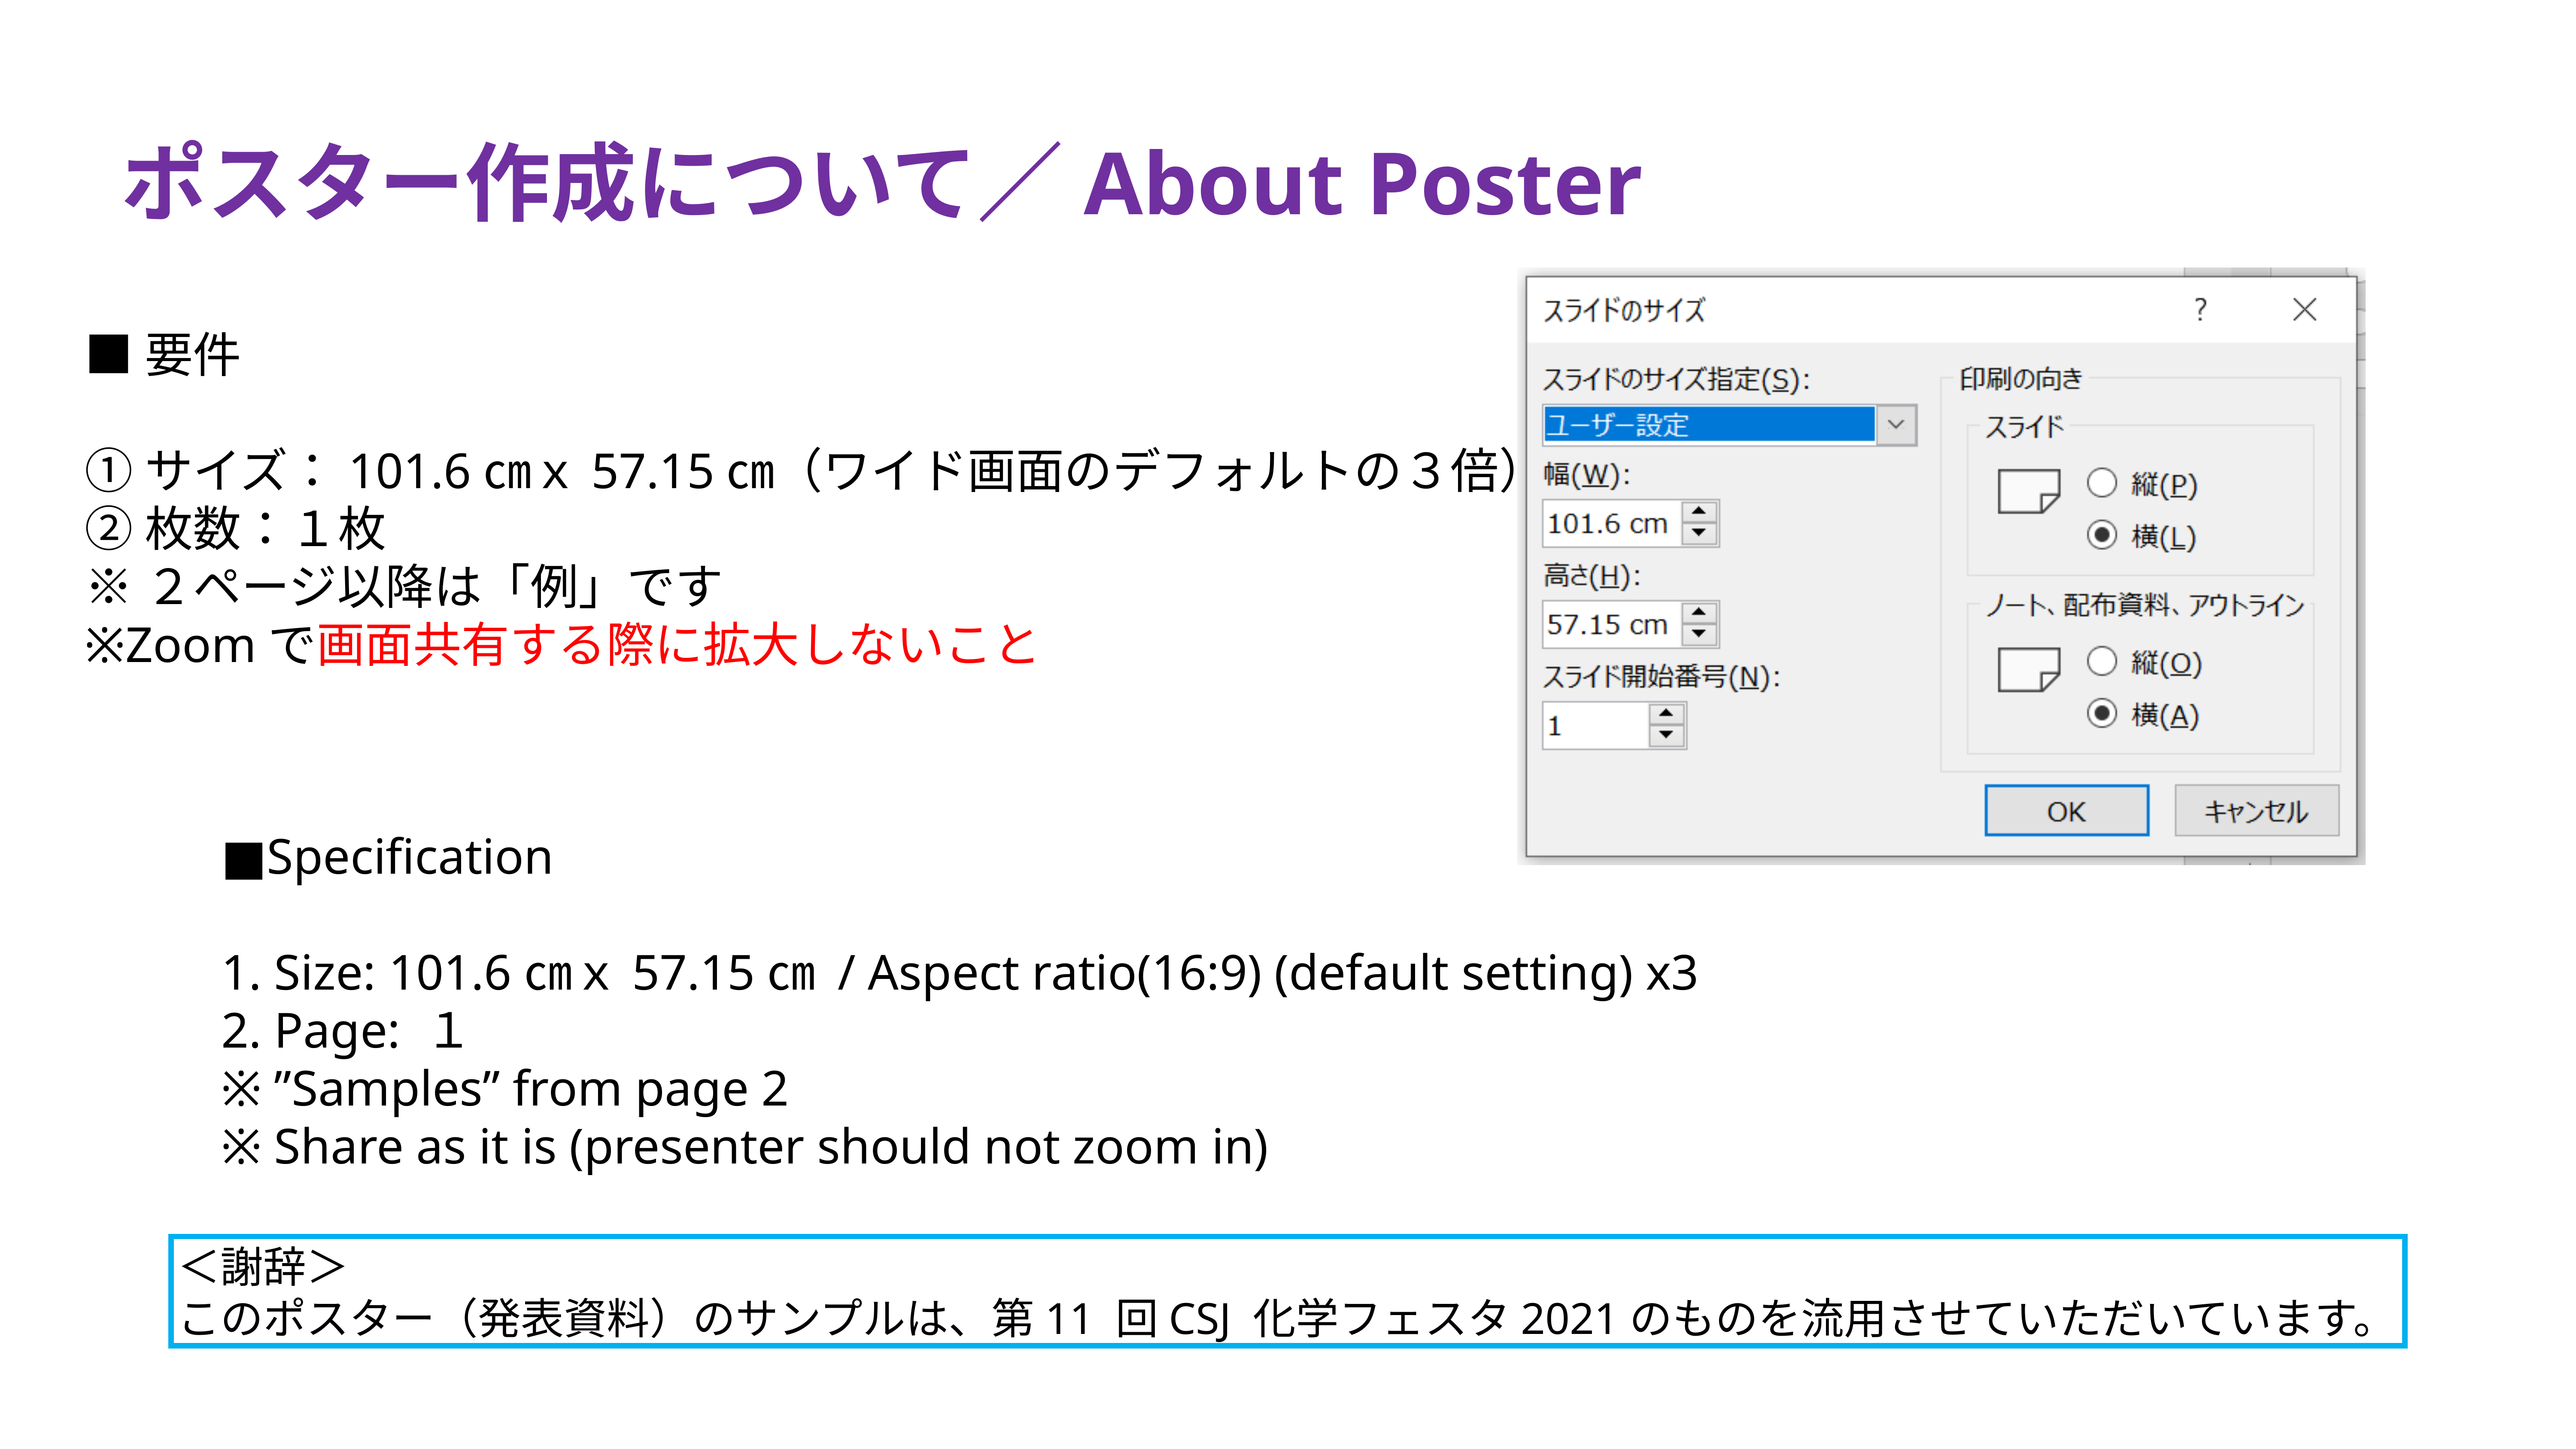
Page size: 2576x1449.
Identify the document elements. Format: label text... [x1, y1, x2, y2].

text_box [160, 125, 1761, 1239]
picture [1761, 267, 2366, 865]
text_box ＜謝辞＞ このポスター（発表資料）のサンプルは、第11 回CSJ 化学フェスタ2021のものを流用させていただいています。 [171, 1236, 2405, 1346]
